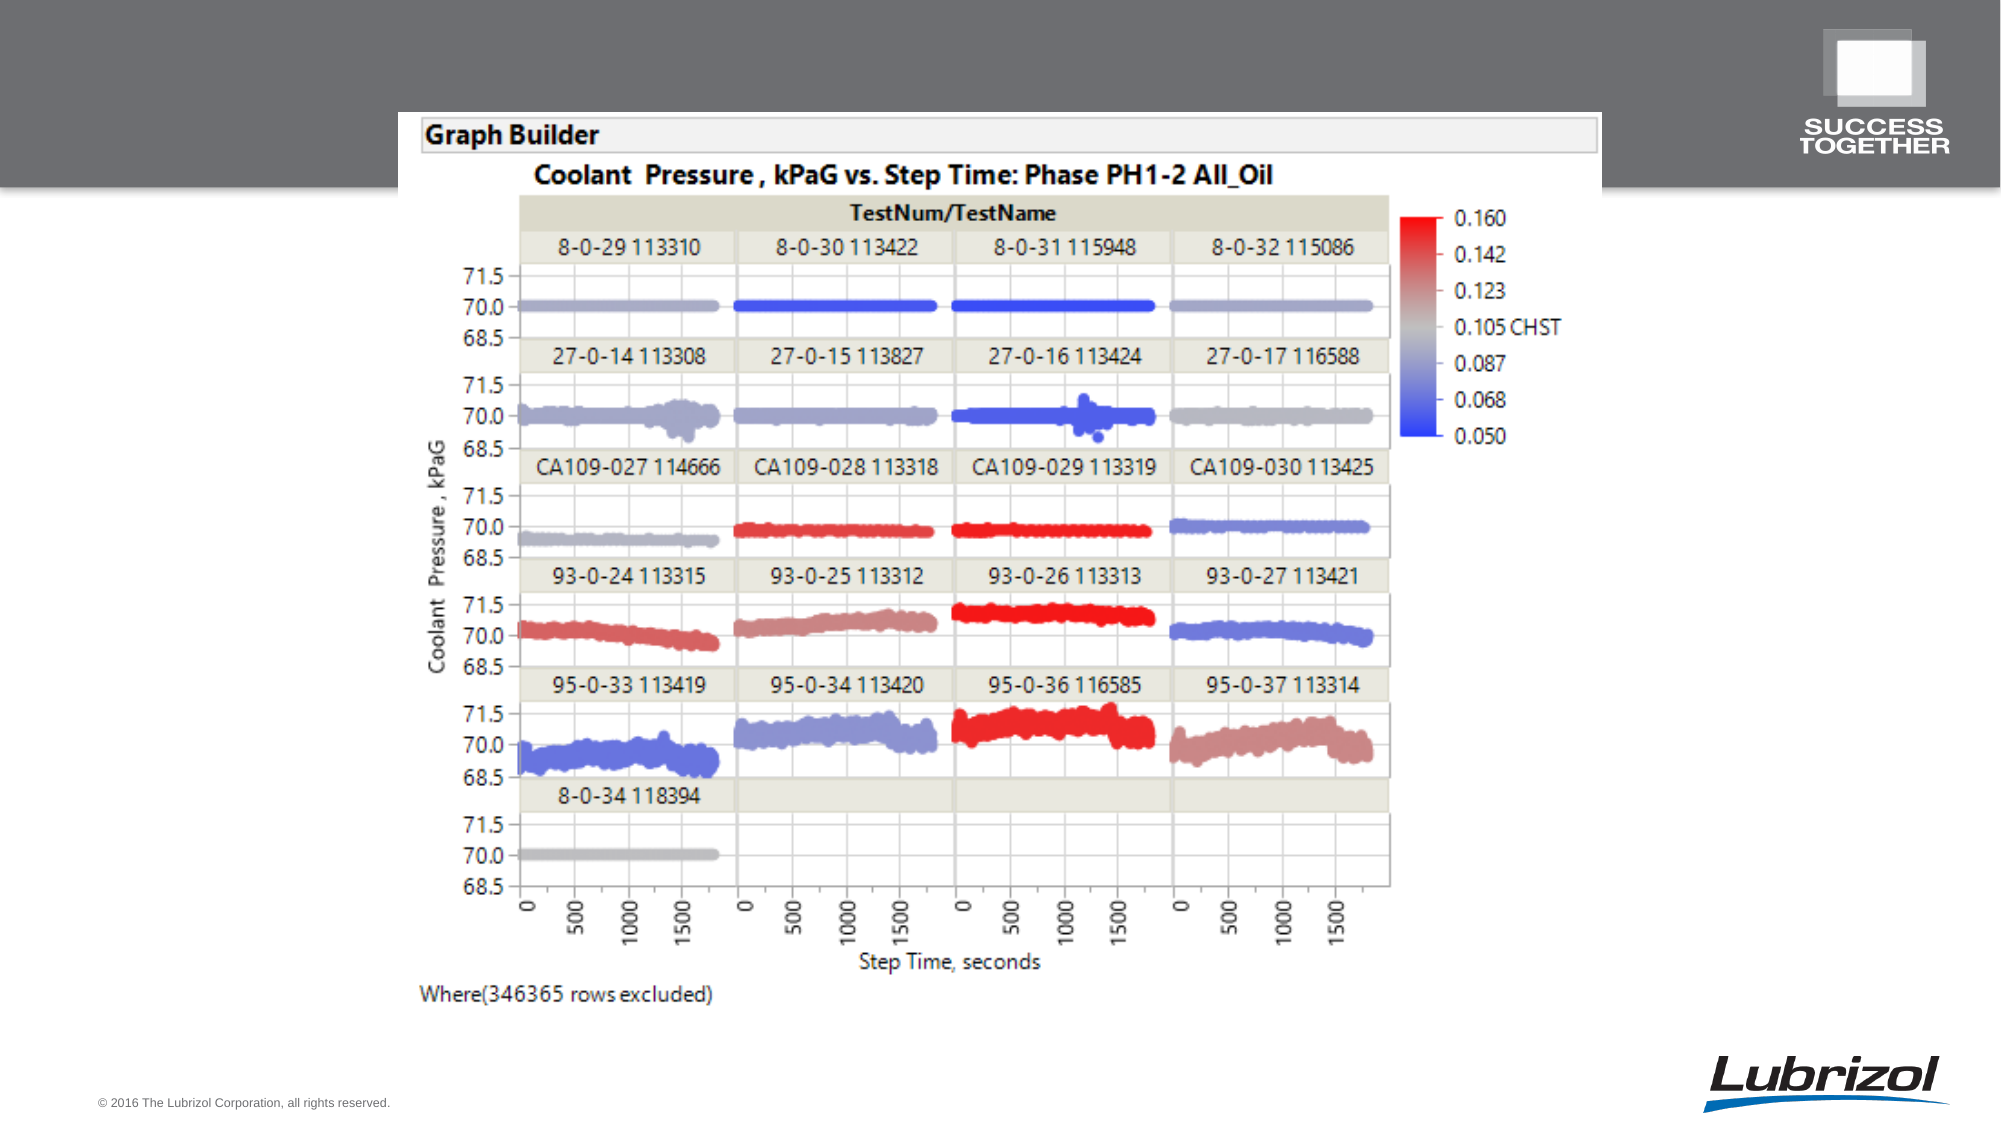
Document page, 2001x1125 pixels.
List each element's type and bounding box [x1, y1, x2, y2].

picture [1703, 1056, 1950, 1113]
picture [398, 112, 1602, 1013]
picture [1800, 23, 1950, 158]
